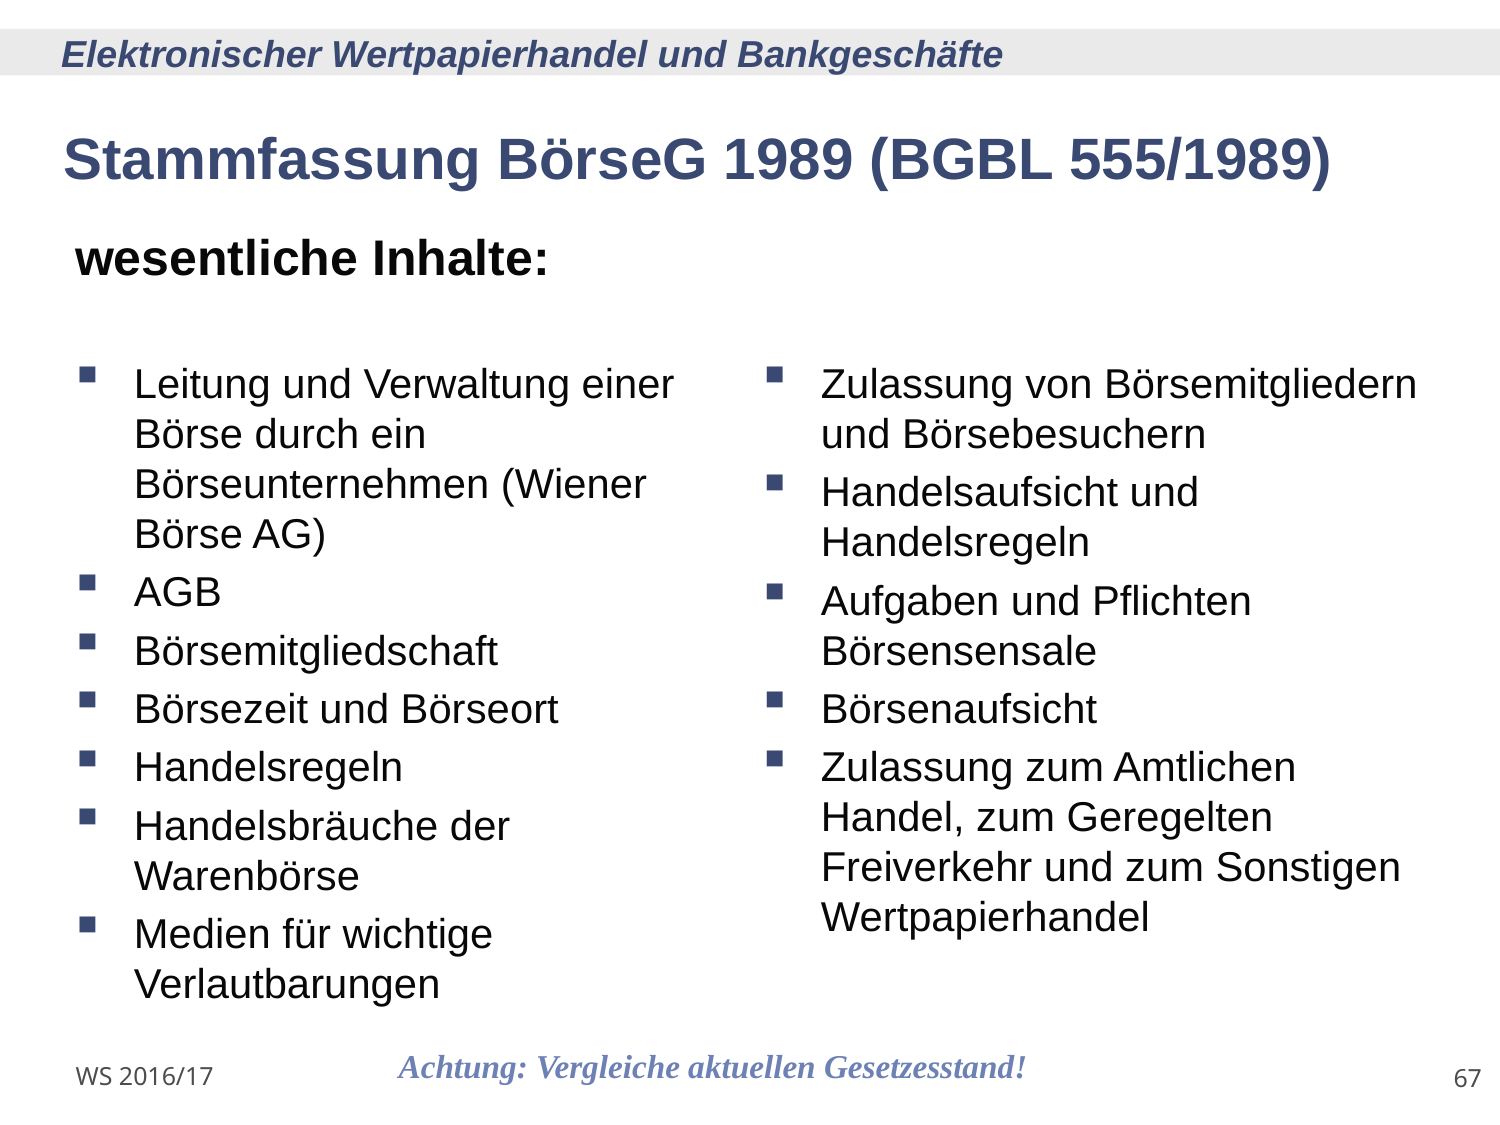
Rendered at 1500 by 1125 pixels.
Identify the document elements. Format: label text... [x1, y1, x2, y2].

list Leitung und Verwaltung einer Börse durch ein Börseunternehmen (Wiener Börse AG) AGB Börsemitgliedschaft Börsezeit und Börseort Handelsregeln Handelsbräuche der Warenbörse Medien für wichtige Verlautbarungen [74, 356, 738, 1006]
text_box Achtung: Vergleiche aktuellen Gesetzesstand! [383, 1037, 1134, 1093]
list Zulassung von Börsemitgliedern und Börsebesuchern Handelsaufsicht und Handelsregeln Aufgaben und Pflichten Börsensensale Börsenaufsicht Zulassung zum Amtlichen Handel, zum Geregelten Freiverkehr und zum Sonstigen Wertpapierhandel [761, 356, 1426, 1006]
title Stammfassung BörseG 1989 (BGBL 555/1989) [48, 99, 1471, 213]
list wesentliche Inhalte: [74, 237, 1426, 343]
